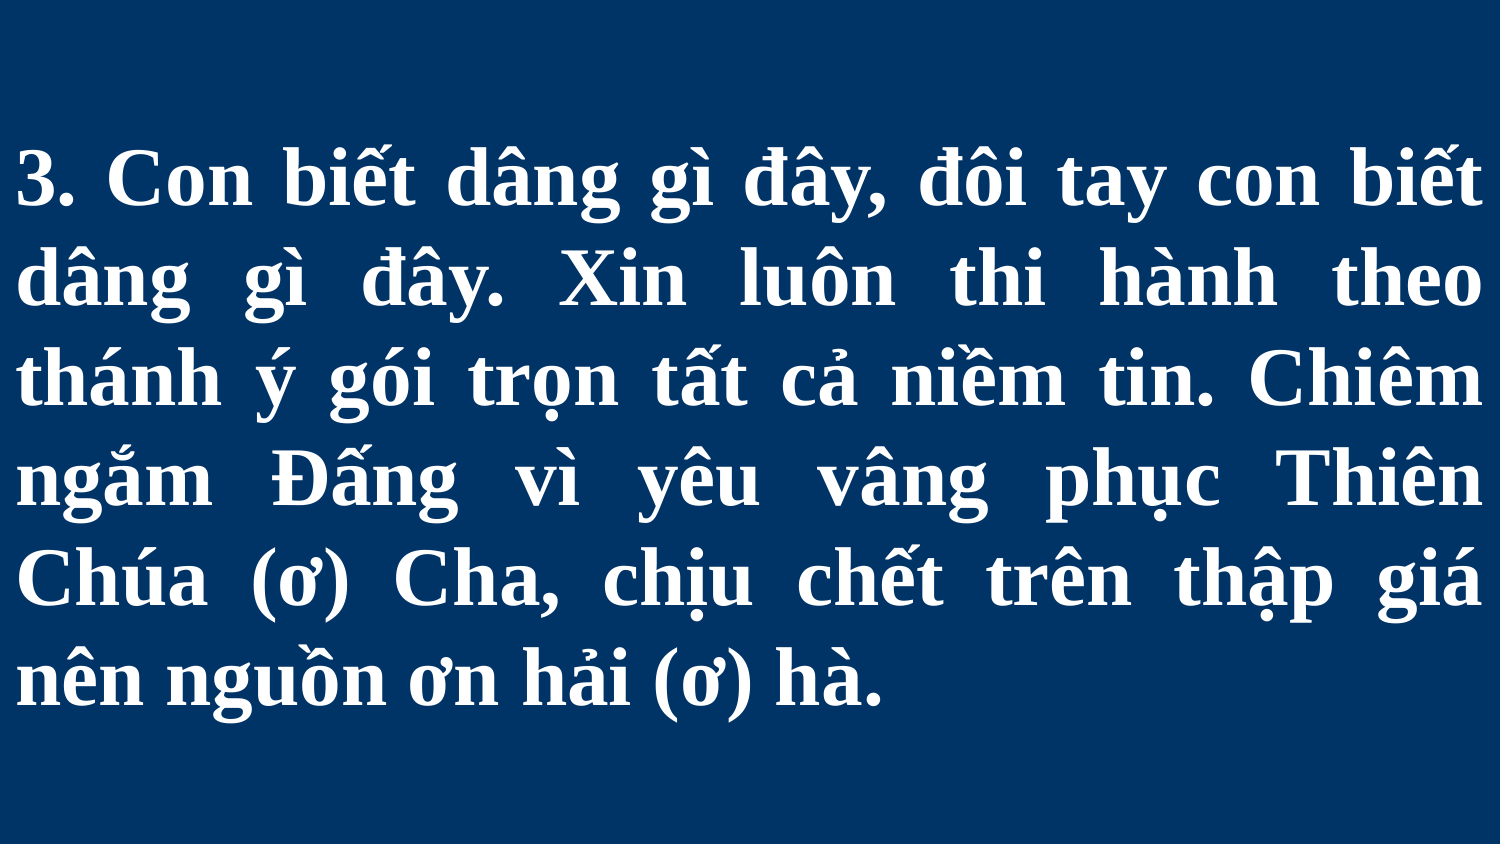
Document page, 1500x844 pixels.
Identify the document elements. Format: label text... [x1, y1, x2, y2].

title 3. Con biết dâng gì đây, đôi tay con biết dâng gì đây. Xin luôn thi hành theo thánh ý gói trọn tất cả niềm tin. Chiêm ngắm Đấng vì yêu vâng phục Thiên Chúa (ơ) Cha, chịu chết trên thập giá nên nguồn ơn hải (ơ) hà. [0, 0, 1500, 844]
